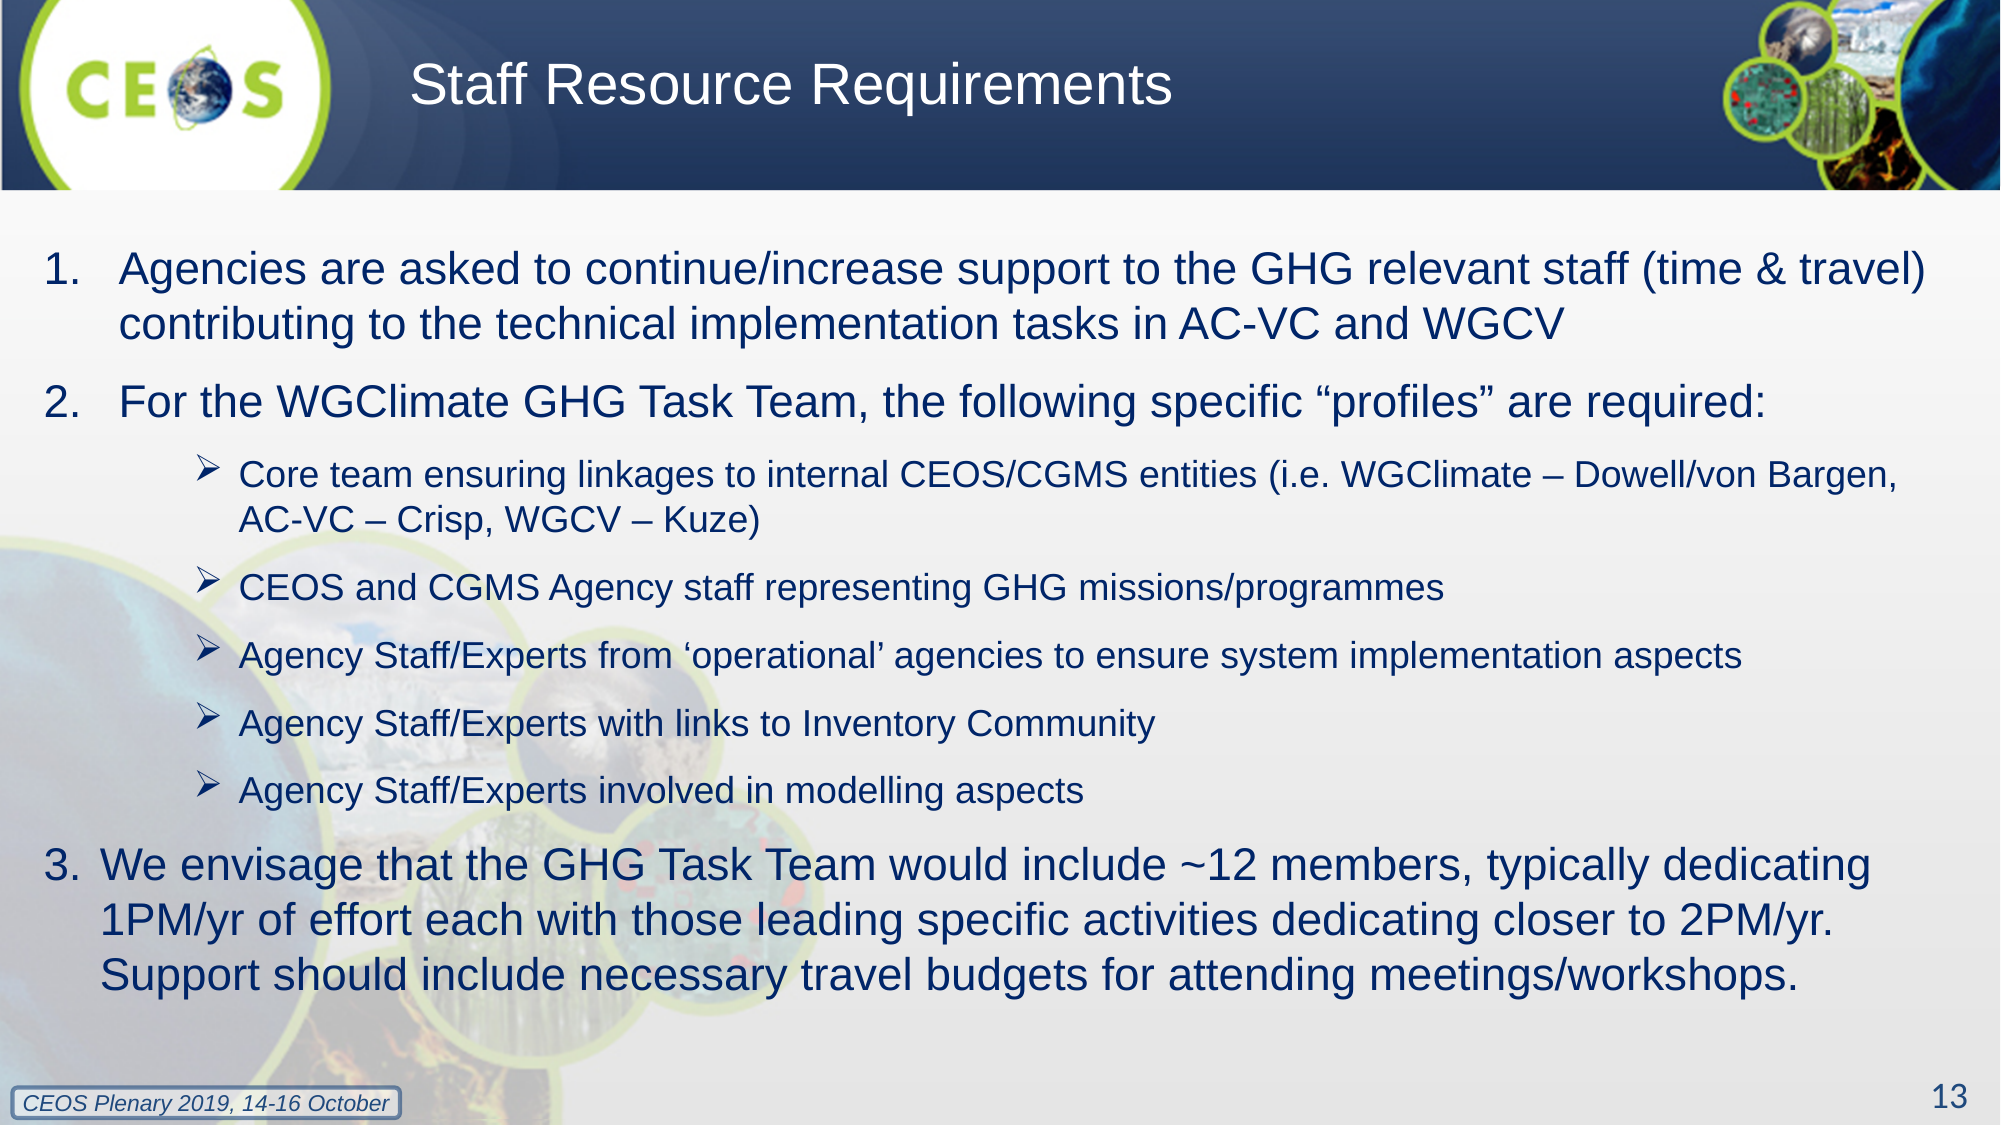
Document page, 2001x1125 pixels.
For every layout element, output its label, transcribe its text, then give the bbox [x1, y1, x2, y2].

slide_number 13 [1865, 1063, 1977, 1125]
list Agencies are asked to continue/increase support to the GHG relevant staff (time & travel) contributing to the technical implementation tasks in AC-VC and WGCV For the WGClimate GHG Task Team, the following specific “profiles” are required: Core team ensuring linkages to internal CEOS/CGMS entities (i.e. WGClimate – Dowell/von Bargen, AC-VC – Crisp, WGCV – Kuze) CEOS and CGMS Agency staff representing GHG missions/programmes Agency Staff/Experts from ‘operational’ agencies to ensure system implementation aspects Agency Staff/Experts with links to Inventory Community Agency Staff/Experts involved in modelling aspects We envisage that the GHG Task Team would include ~12 members, typically dedicating 1PM/yr of effort each with those leading specific activities dedicating closer to 2PM/yr. Support should include necessary travel budgets for attending meetings/workshops. [28, 231, 1976, 1043]
title Staff Resource Requirements [394, 0, 1663, 163]
picture [0, 0, 2001, 1125]
